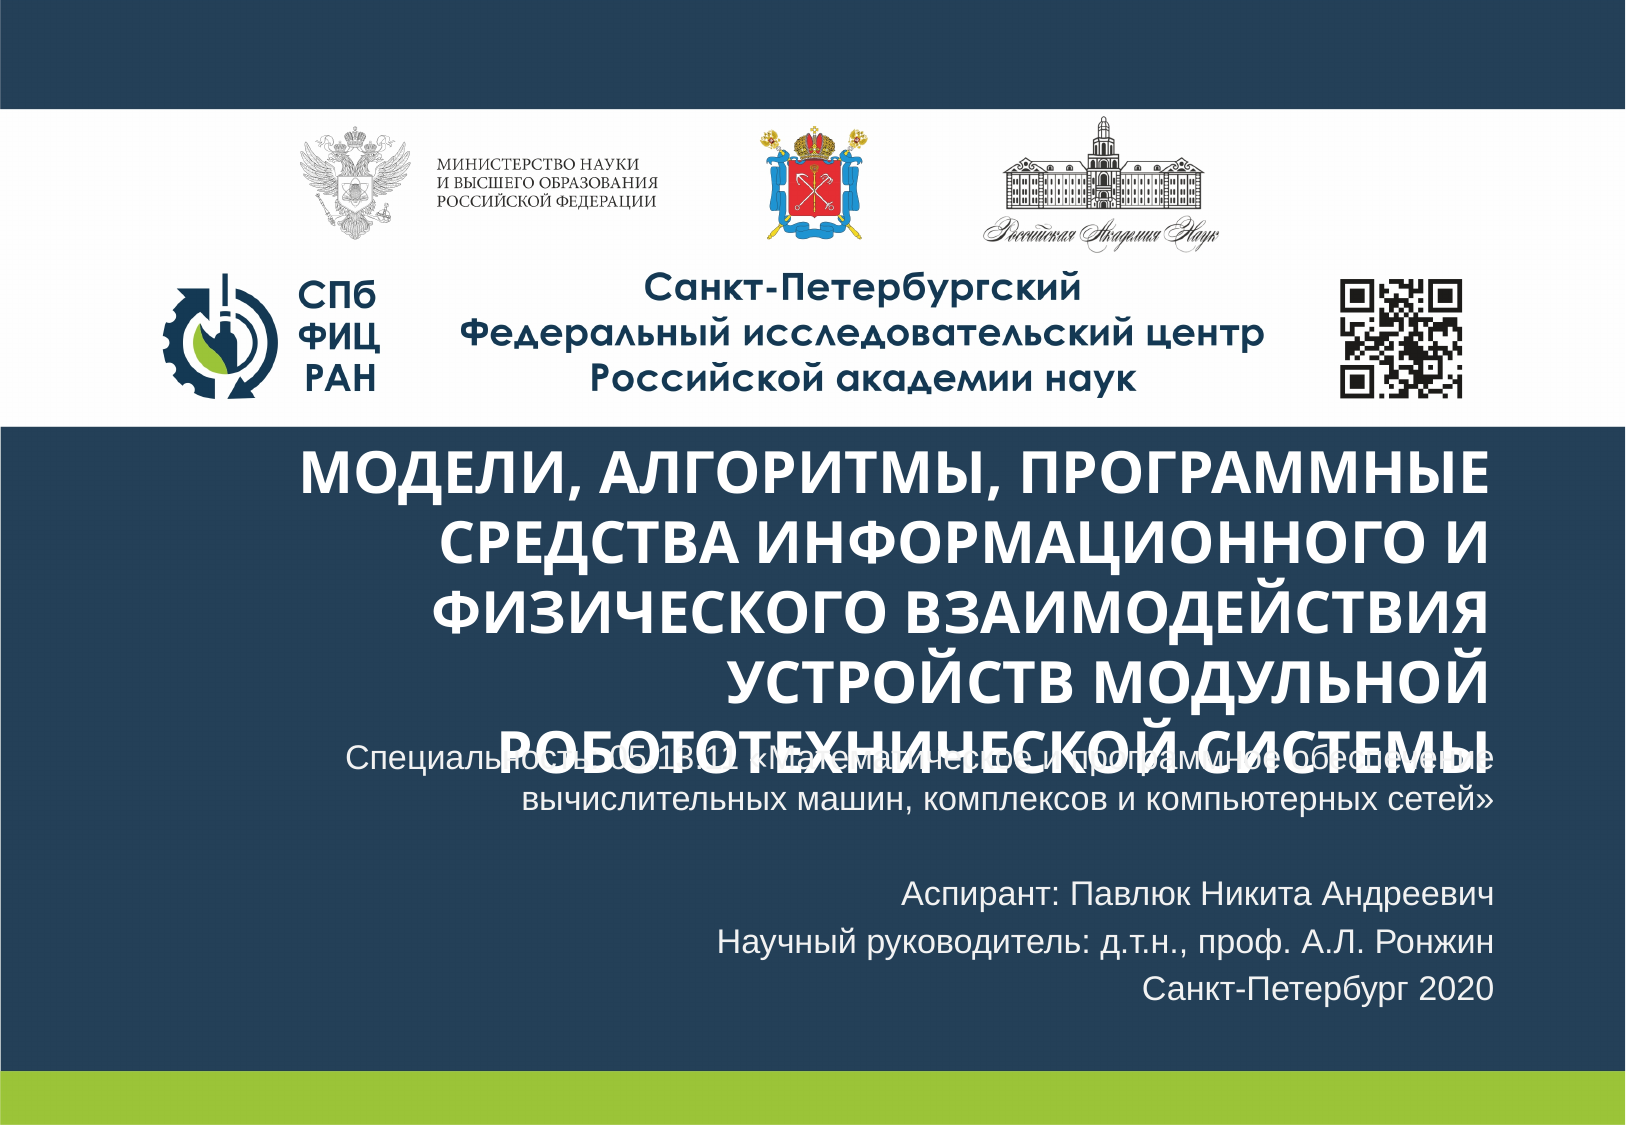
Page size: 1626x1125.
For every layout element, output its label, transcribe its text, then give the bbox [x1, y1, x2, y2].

subtitle Специальность: 05.13.11 «Математическое и программное обеспечение вычислительных машин, комплексов и компьютерных сетей» Аспирант: Павлюк Никита Андреевич Научный руководитель: д.т.н., проф. А.Л. Ронжин Санкт-Петербург 2020 [115, 727, 1510, 1016]
picture [0, 0, 1626, 1125]
title МОДЕЛИ, АЛГОРИТМЫ, ПРОГРАММНЫЕ СРЕДСТВА ИНФОРМАЦИОННОГО И ФИЗИЧЕСКОГО ВЗАИМОДЕЙСТВИЯ УСТРОЙСТВ МОДУЛЬНОЙ РОБОТОТЕХНИЧЕСКОЙ СИСТЕМЫ [118, 427, 1507, 669]
